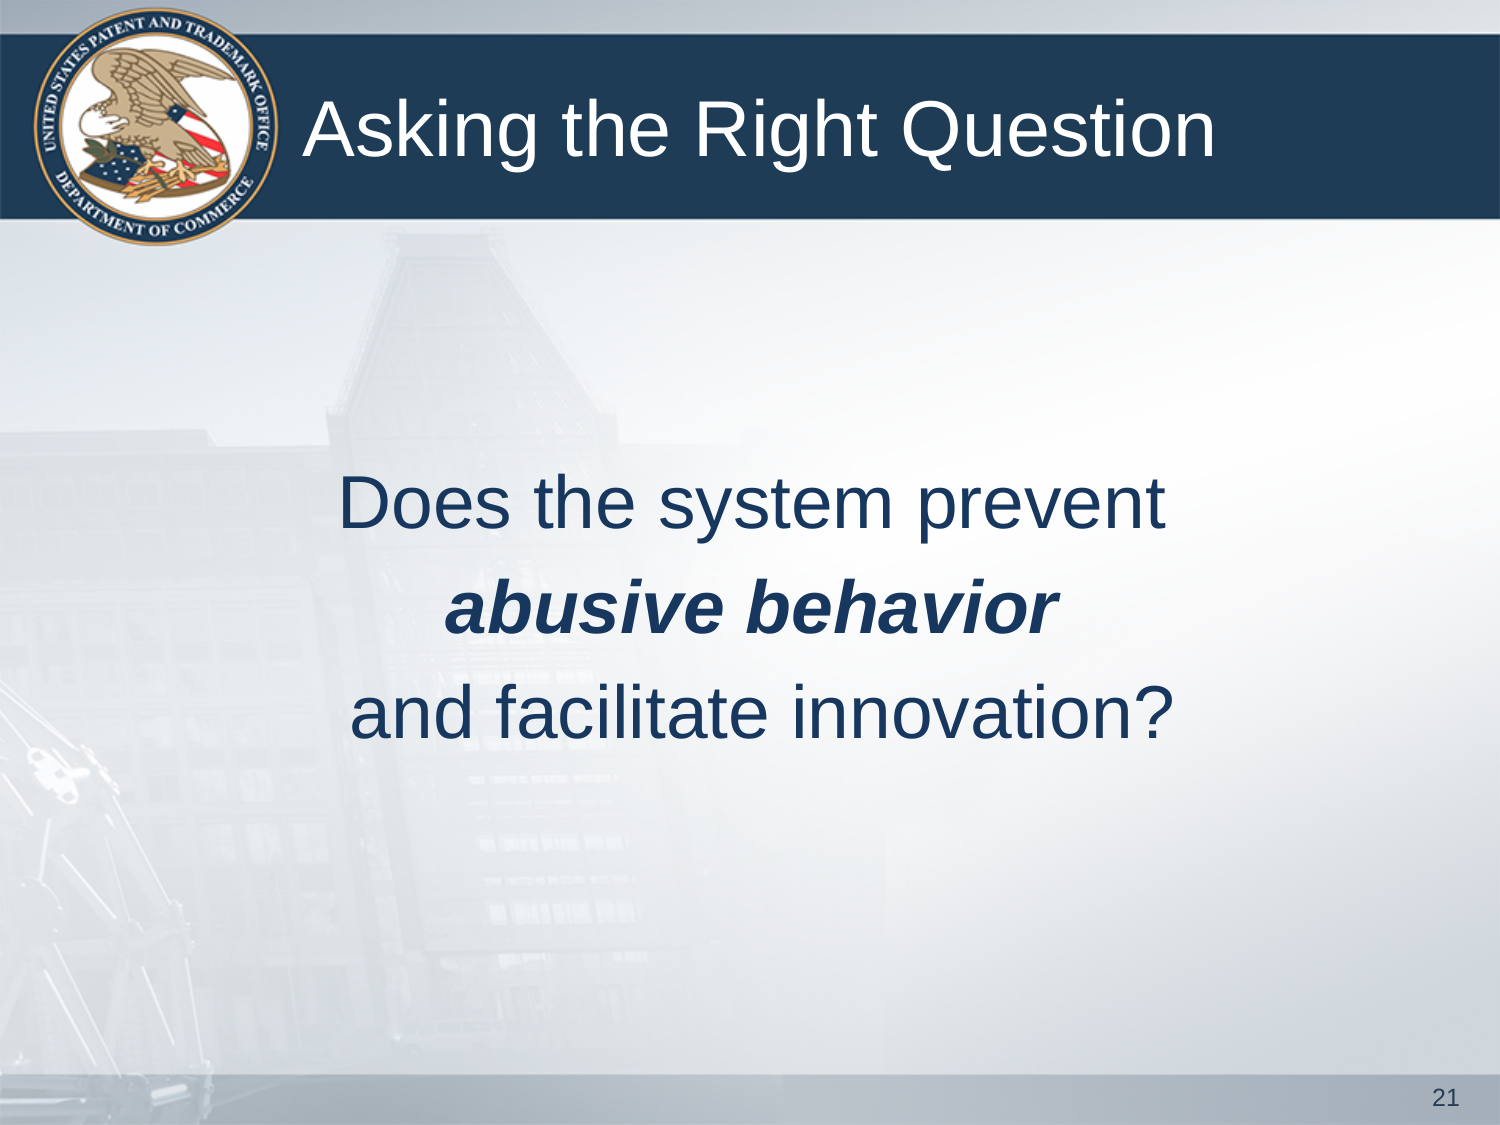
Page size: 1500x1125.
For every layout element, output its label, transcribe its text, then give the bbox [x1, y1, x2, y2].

slide_number 21 [1162, 1037, 1475, 1113]
picture [0, 0, 1500, 1125]
list Does the system prevent abusive behavior and facilitate innovation? [112, 299, 1413, 813]
title Asking the Right Question [287, 37, 1463, 213]
